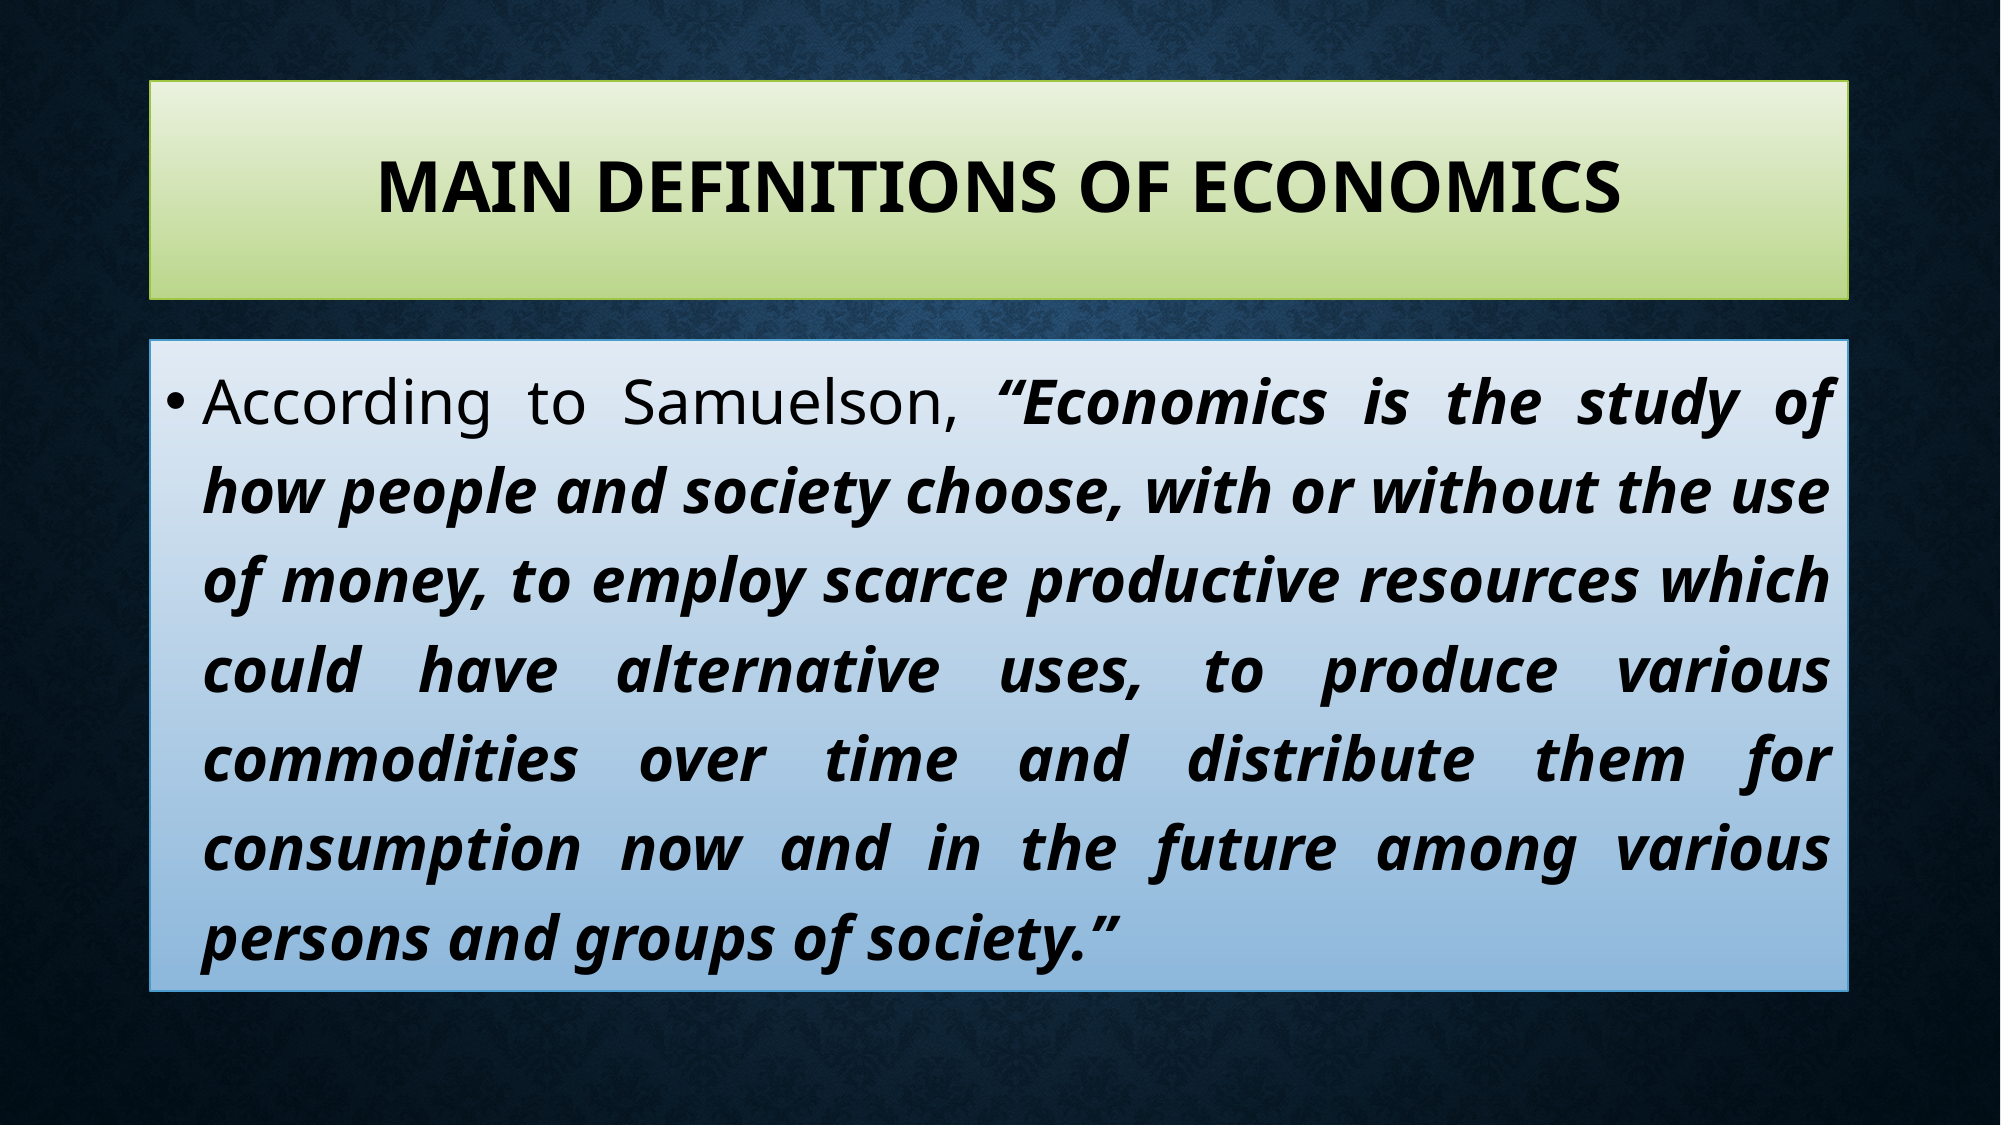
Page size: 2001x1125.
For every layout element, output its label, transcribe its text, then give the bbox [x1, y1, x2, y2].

title Main definitions of economics [149, 80, 1849, 300]
list According to Samuelson, “Economics is the study of how people and society choose, with or without the use of money, to employ scarce productive resources which could have alternative uses, to produce various commodities over time and distribute them for consumption now and in the future among various persons and groups of society.” [149, 339, 1849, 992]
